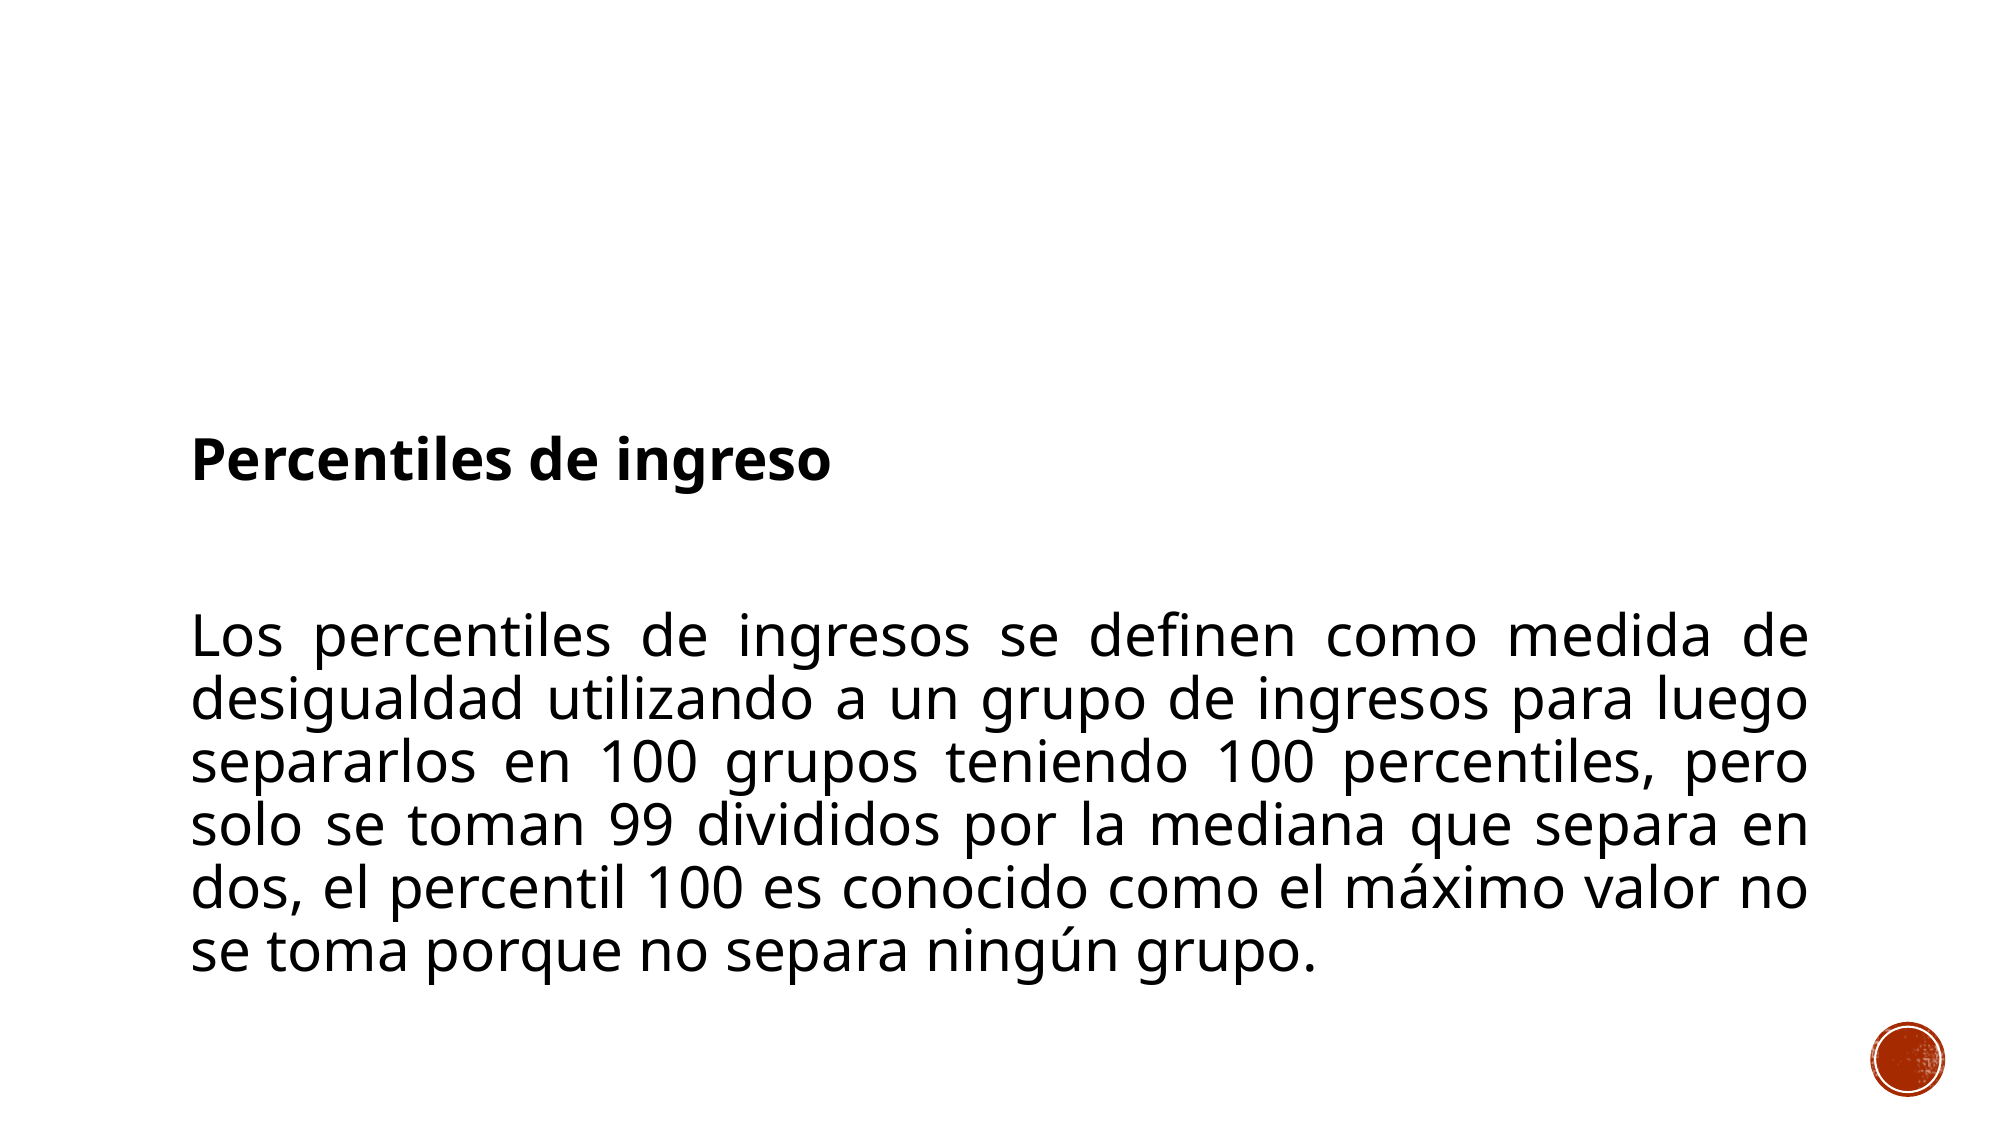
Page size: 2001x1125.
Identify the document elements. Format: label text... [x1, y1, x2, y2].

list Percentiles de ingreso Los percentiles de ingresos se definen como medida de desigualdad utilizando a un grupo de ingresos para luego separarlos en 100 grupos teniendo 100 percentiles, pero solo se toman 99 divididos por la mediana que separa en dos, el percentil 100 es conocido como el máximo valor no se toma porque no separa ningún grupo. [175, 348, 1826, 1013]
